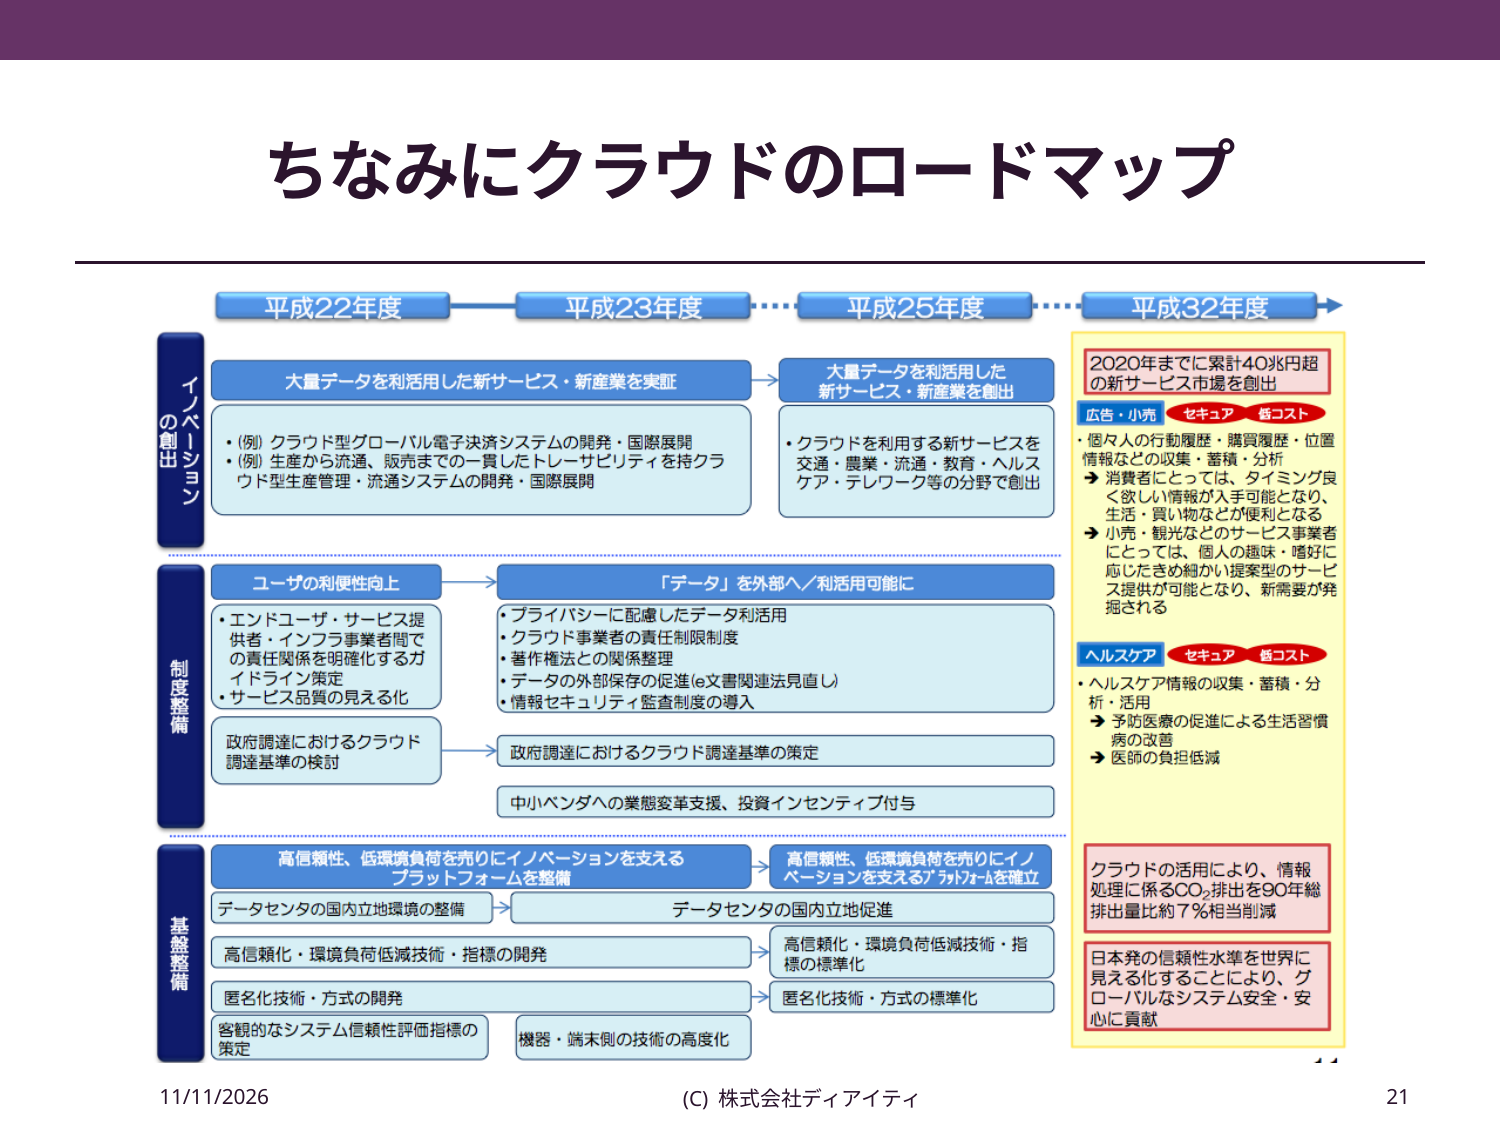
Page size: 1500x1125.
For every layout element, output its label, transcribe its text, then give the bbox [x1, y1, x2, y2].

footer (C) 株式会社ディアイティ [367, 1072, 1238, 1125]
title ちなみにクラウドのロードマップ [75, 87, 1425, 250]
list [74, 278, 1426, 1063]
slide_number 21 [1250, 1072, 1425, 1125]
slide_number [75, 1071, 354, 1125]
